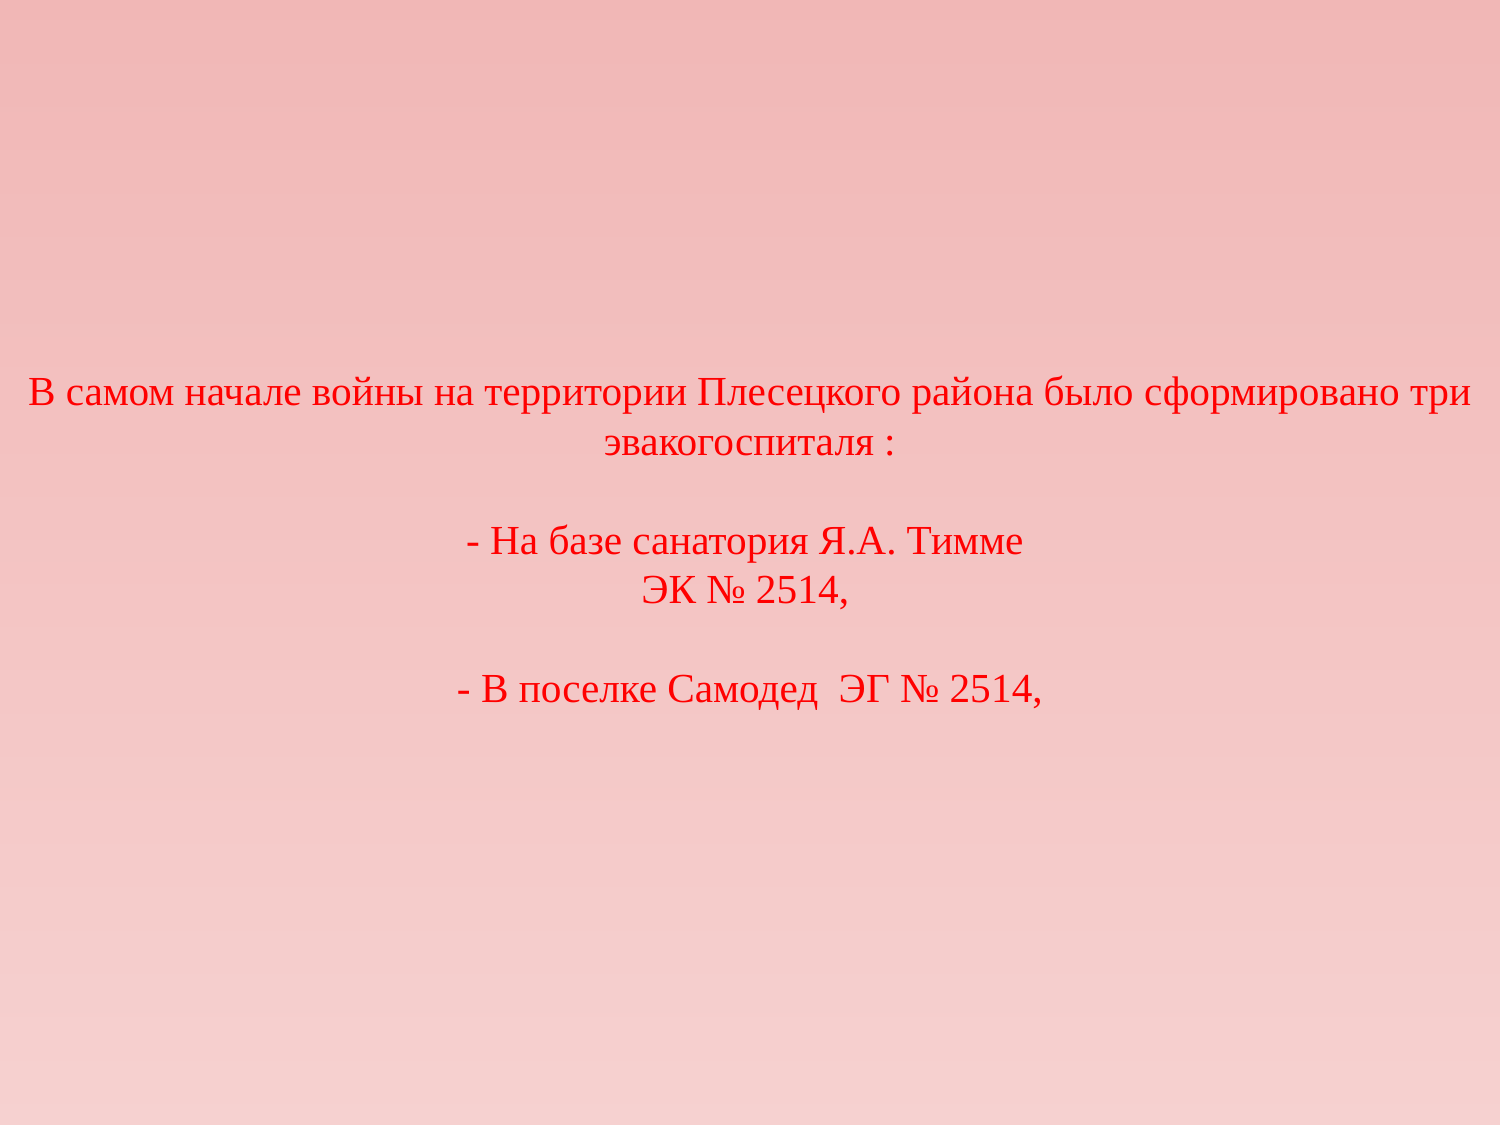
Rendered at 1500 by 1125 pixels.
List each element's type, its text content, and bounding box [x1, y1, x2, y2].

title В самом начале войны на территории Плесецкого района было сформировано три эвакогоспиталя : - На базе санатория Я.А. Тимме ЭК № 2514, - В поселке Самодед ЭГ № 2514, [0, 0, 1500, 1125]
